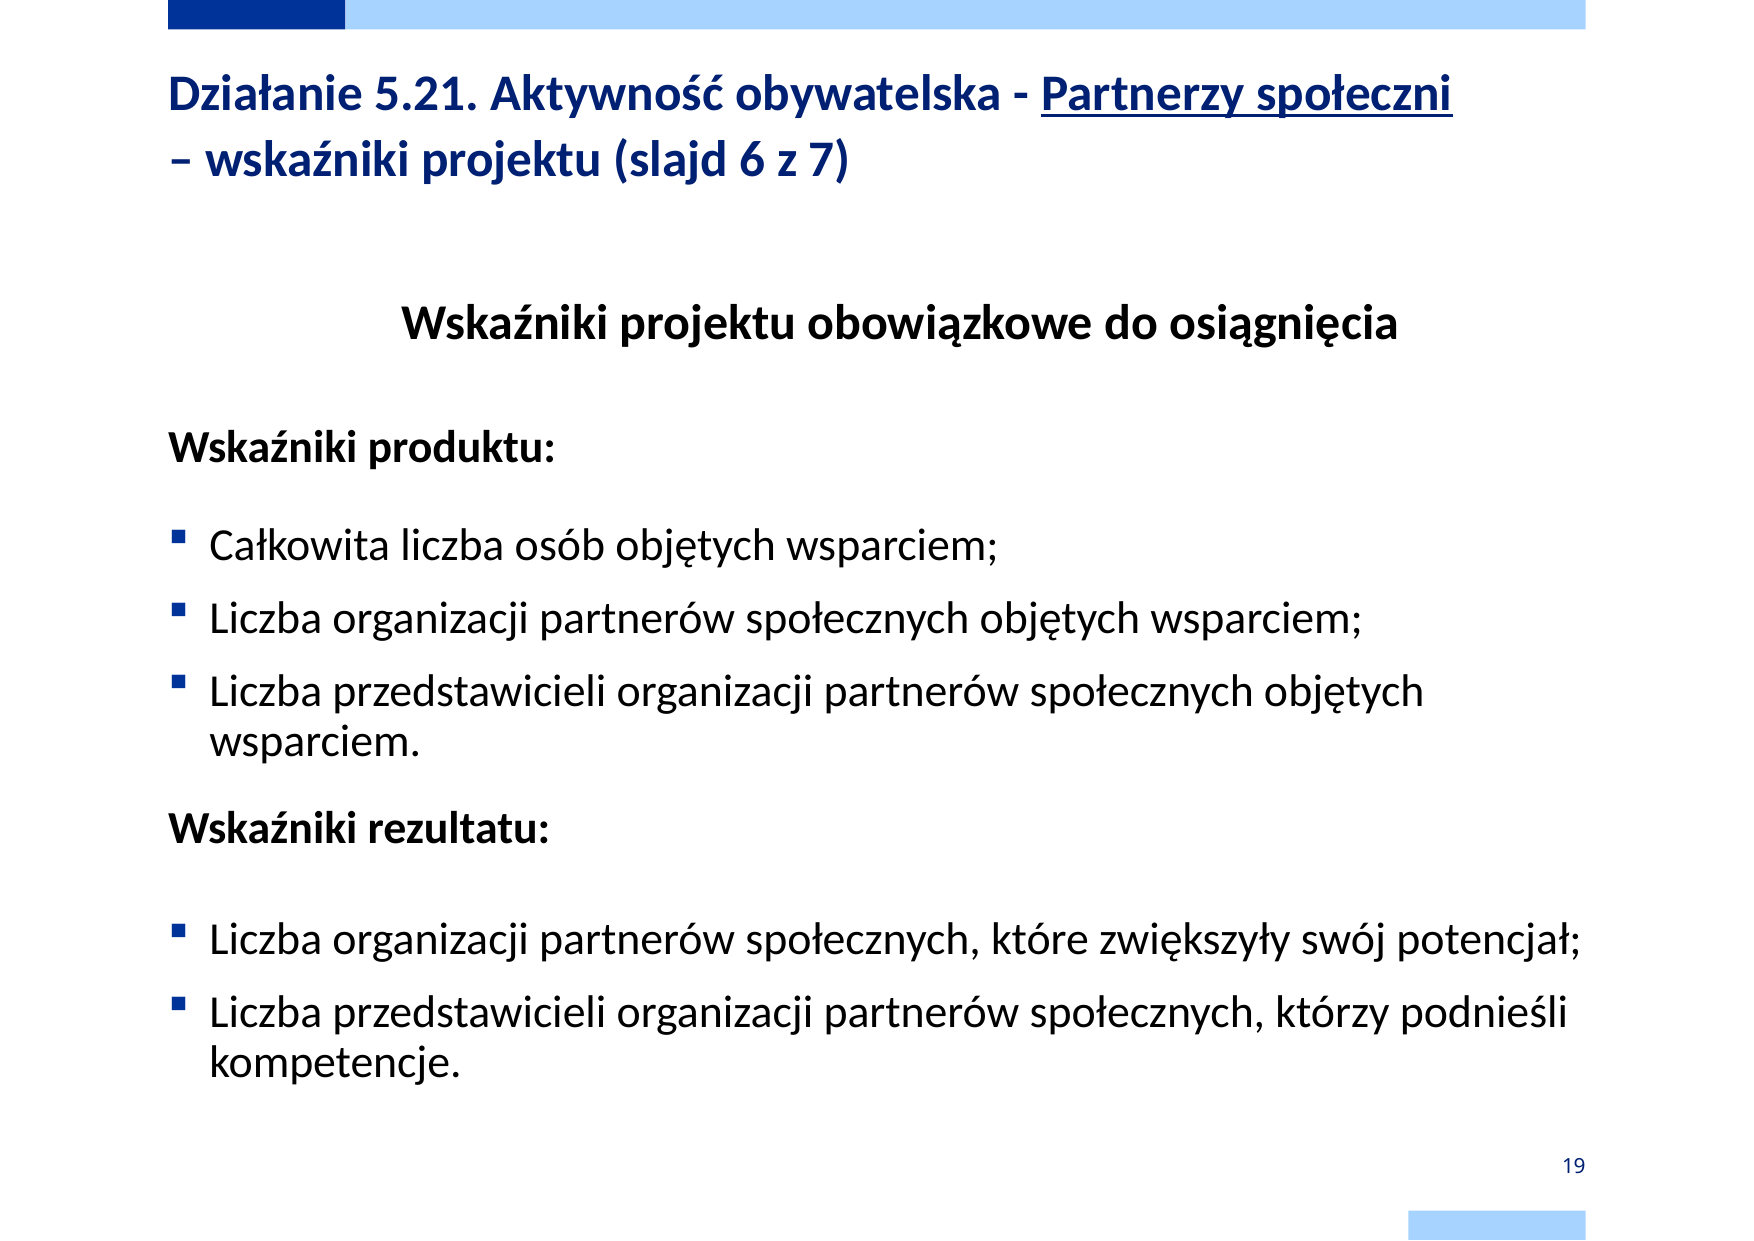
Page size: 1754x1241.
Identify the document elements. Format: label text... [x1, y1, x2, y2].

list Wskaźniki projektu obowiązkowe do osiągnięcia Wskaźniki produktu: Całkowita liczba osób objętych wsparciem; Liczba organizacji partnerów społecznych objętych wsparciem; Liczba przedstawicieli organizacji partnerów społecznych objętych wsparciem. Wskaźniki rezultatu: Liczba organizacji partnerów społecznych, które zwiększyły swój potencjał; Liczba przedstawicieli organizacji partnerów społecznych, którzy podnieśli kompetencje. [168, 289, 1633, 1128]
title Działanie 5.21. Aktywność obywatelska - Partnerzy społeczni – wskaźniki projektu (slajd 6 z 7) [168, 54, 1586, 232]
slide_number 19 [1408, 1151, 1586, 1182]
